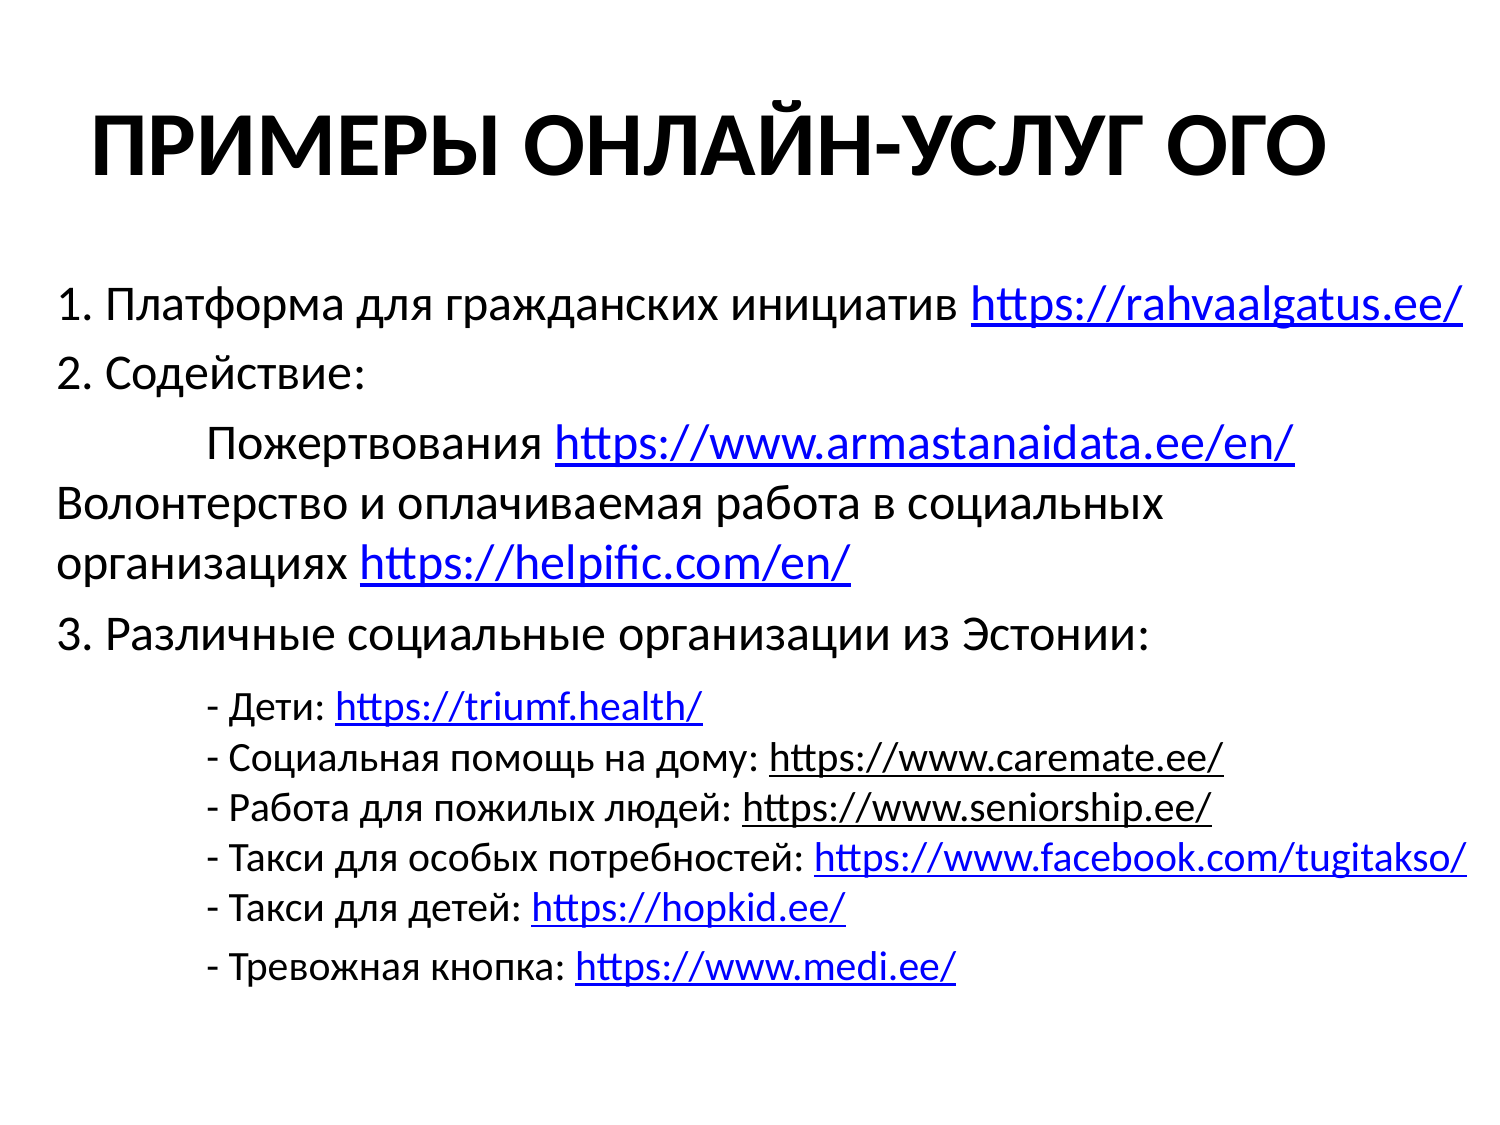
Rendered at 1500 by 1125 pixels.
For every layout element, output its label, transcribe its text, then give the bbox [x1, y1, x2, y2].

list 1. Платформа для гражданских инициатив https://rahvaalgatus.ee/ 2. Содействие: Пожертвования https://www.armastanaidata.ee/en/ Волонтерство и оплачиваемая работа в социальных организациях https://helpific.com/en/ 3. Различные социальные организации из Эстонии: - Дети: https://triumf.health/ - Социальная помощь на дому: https://www.caremate.ee/ - Работа для пожилых людей: https://www.seniorship.ee/ - Такси для особых потребностей: https://www.facebook.com/tugitakso/ - Такси для детей: https://hopkid.ee/ - Тревожная кнопка: https://www.medi.ee/ [41, 262, 1483, 1005]
title ПРИМЕРЫ ОНЛАЙН-УСЛУГ ОГО [75, 45, 1425, 233]
